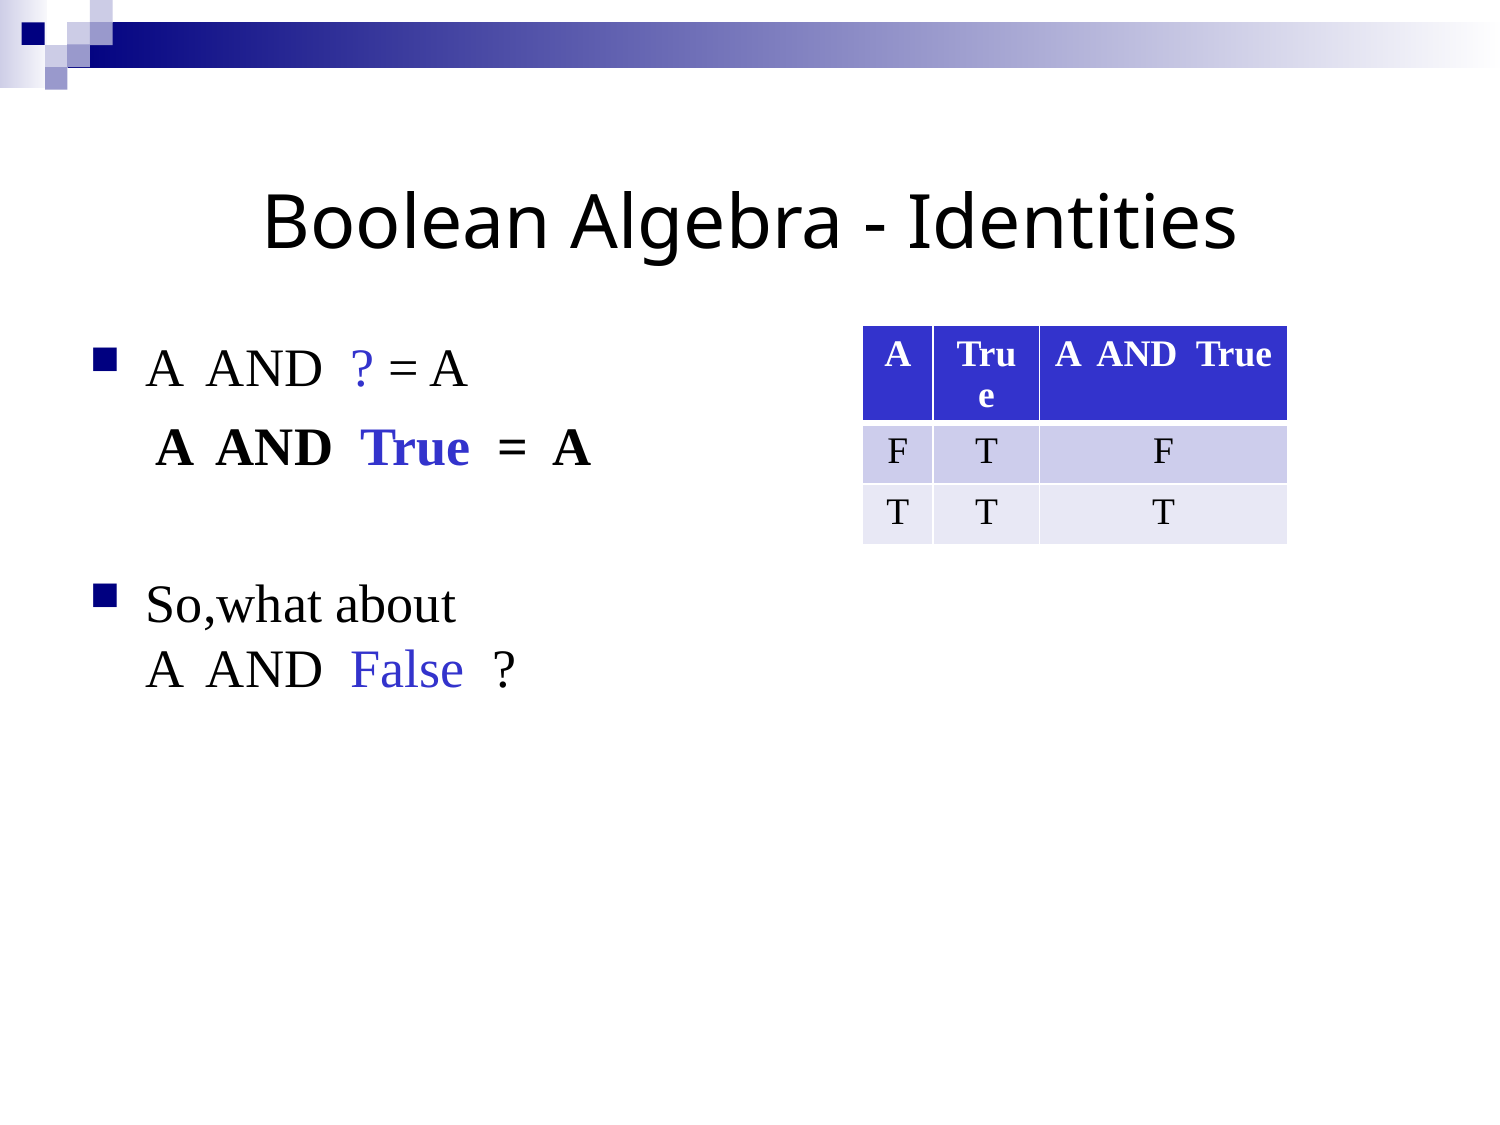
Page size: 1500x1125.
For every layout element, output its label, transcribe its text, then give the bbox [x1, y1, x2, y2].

table_cell F [863, 426, 932, 483]
table_header A [863, 326, 932, 420]
table_header True [934, 326, 1039, 420]
table_cell F [1040, 426, 1287, 483]
table_cell T [934, 426, 1039, 483]
list A AND ? = A A AND True = A So,what about A AND False ? [74, 324, 738, 963]
table_cell T [863, 485, 932, 544]
table_cell T [934, 485, 1039, 544]
title Boolean Algebra - Identities [74, 124, 1426, 313]
table_cell T [1040, 485, 1287, 544]
table_header A AND True [1040, 326, 1287, 420]
